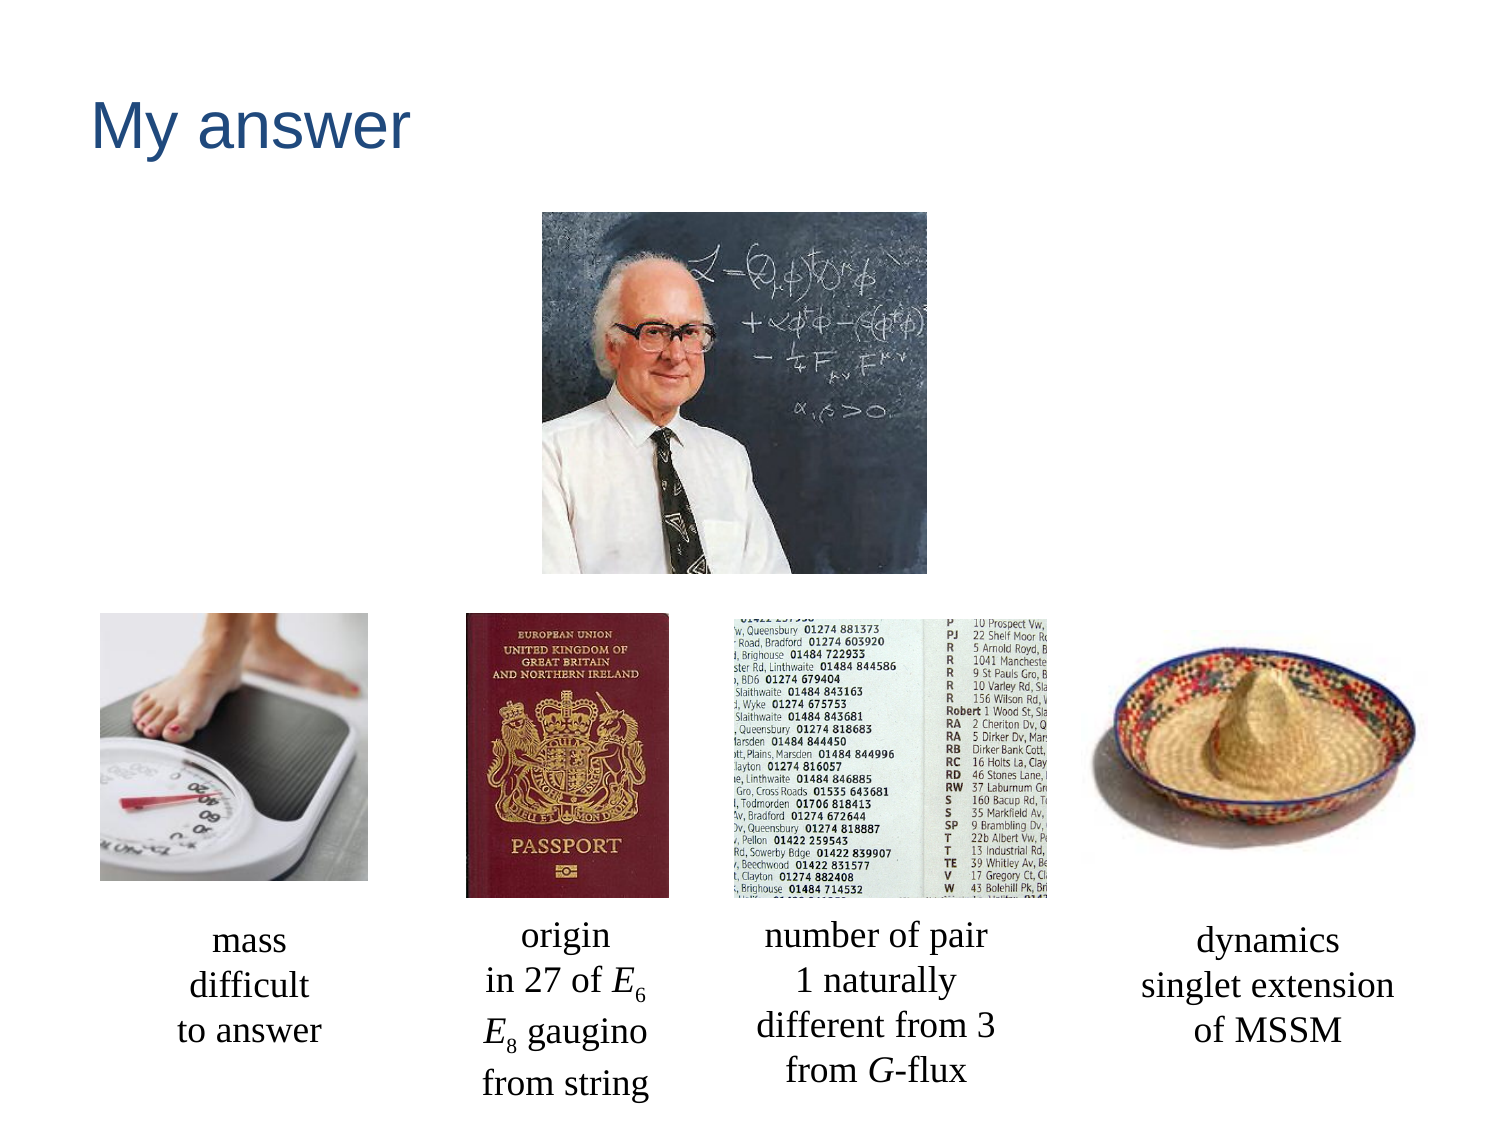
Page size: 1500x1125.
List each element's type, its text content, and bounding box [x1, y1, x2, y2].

title My answer [75, 45, 1425, 200]
picture [733, 619, 1047, 898]
text_box dynamics singlet extension of MSSM [1126, 907, 1410, 1058]
picture [100, 613, 368, 881]
picture [466, 613, 669, 898]
text_box mass difficult to answer [162, 907, 337, 1057]
picture [542, 212, 927, 575]
picture [1080, 630, 1428, 864]
text_box number of pair 1 naturally different from 3 from G-flux [741, 905, 1011, 1098]
text_box origin in 27 of E6 E8 gaugino from string [466, 905, 665, 1111]
